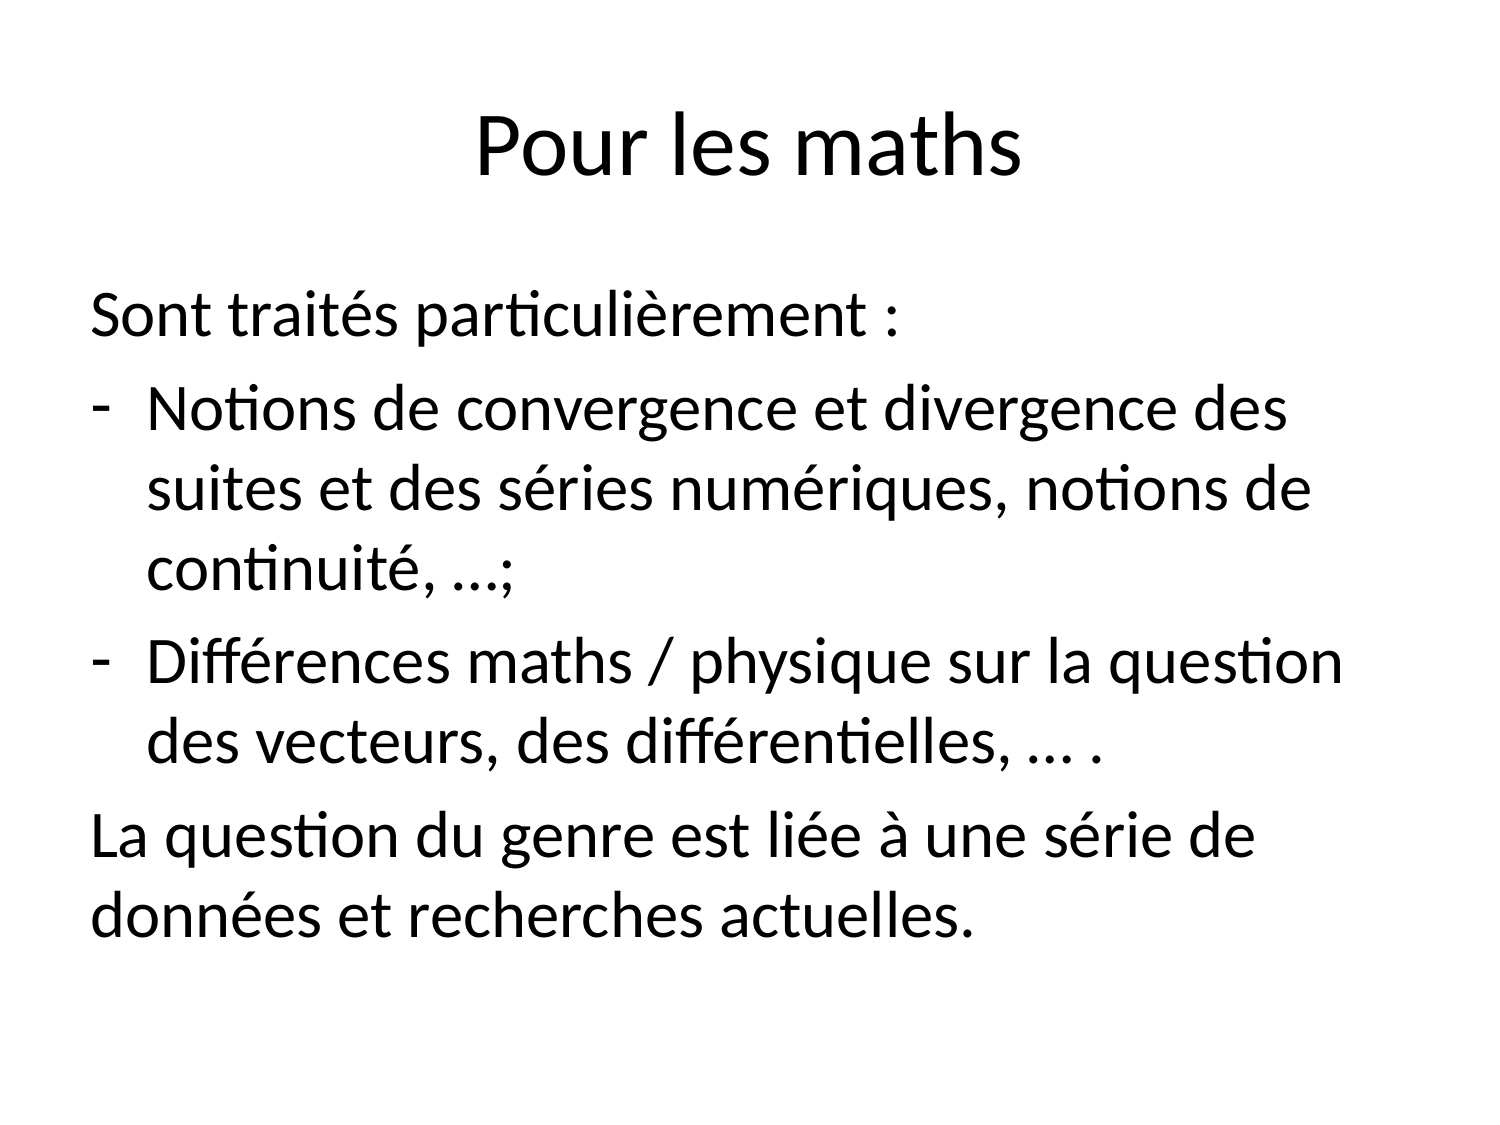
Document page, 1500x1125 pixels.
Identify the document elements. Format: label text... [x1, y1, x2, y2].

list Sont traités particulièrement : Notions de convergence et divergence des suites et des séries numériques, notions de continuité, …; Différences maths / physique sur la question des vecteurs, des différentielles, … . La question du genre est liée à une série de données et recherches actuelles. [75, 262, 1425, 1005]
title Pour les maths [75, 45, 1425, 233]
